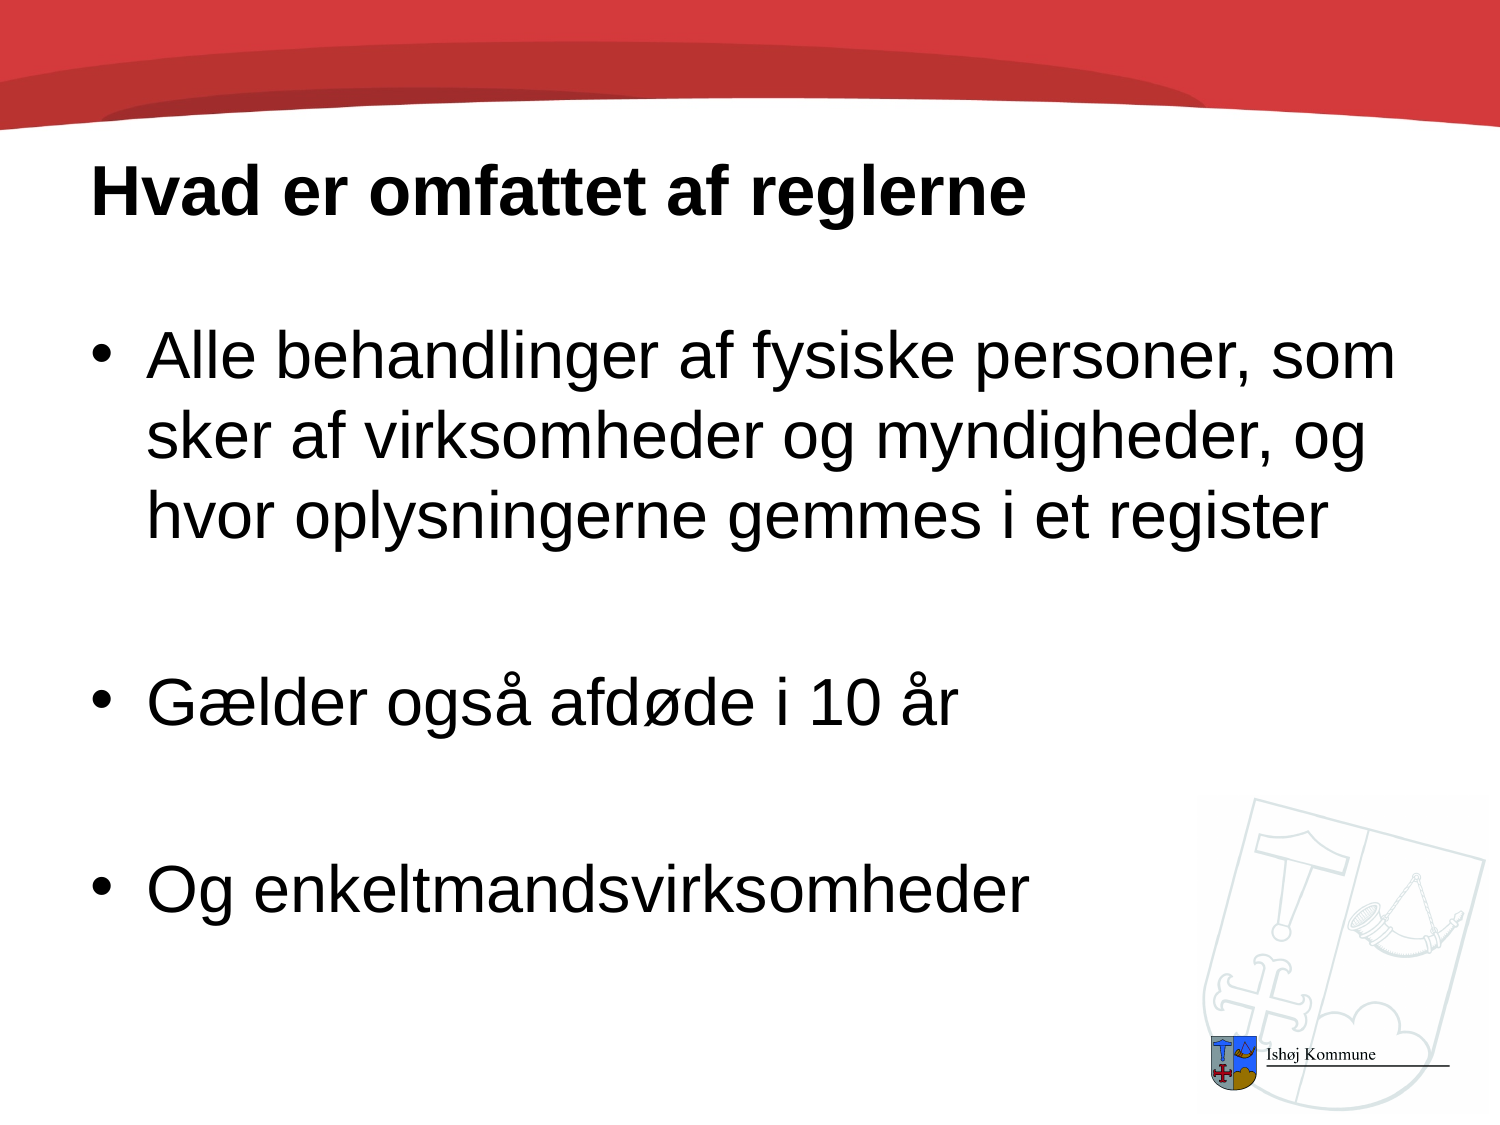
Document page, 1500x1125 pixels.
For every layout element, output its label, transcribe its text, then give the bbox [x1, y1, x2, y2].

picture [0, 0, 1500, 167]
picture [1197, 795, 1489, 1114]
list Alle behandlinger af fysiske personer, som sker af virksomheder og myndigheder, og hvor oplysningerne gemmes i et register Gælder også afdøde i 10 år Og enkeltmandsvirksomheder [74, 304, 1426, 1006]
title Hvad er omfattet af reglerne [74, 79, 1426, 294]
